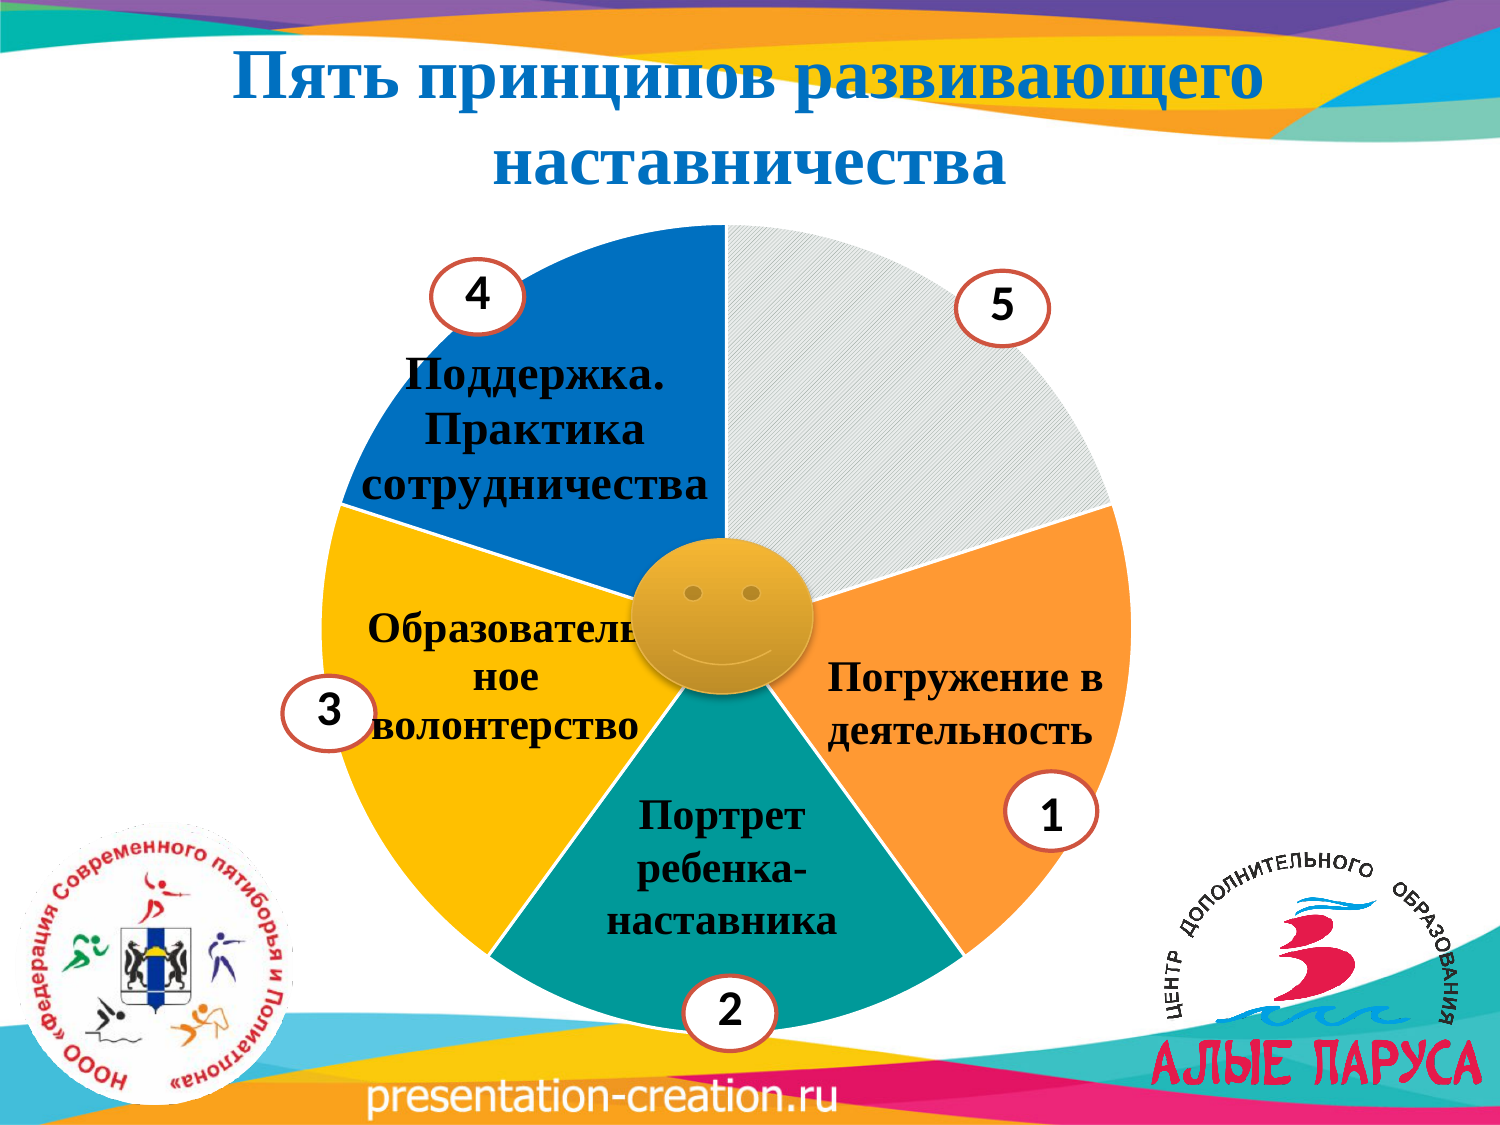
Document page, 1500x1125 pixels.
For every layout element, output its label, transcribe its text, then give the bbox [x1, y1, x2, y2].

title Пять принципов развивающего наставничества [75, 19, 1425, 207]
chart [52, 206, 1400, 1054]
picture [0, 0, 1500, 1125]
